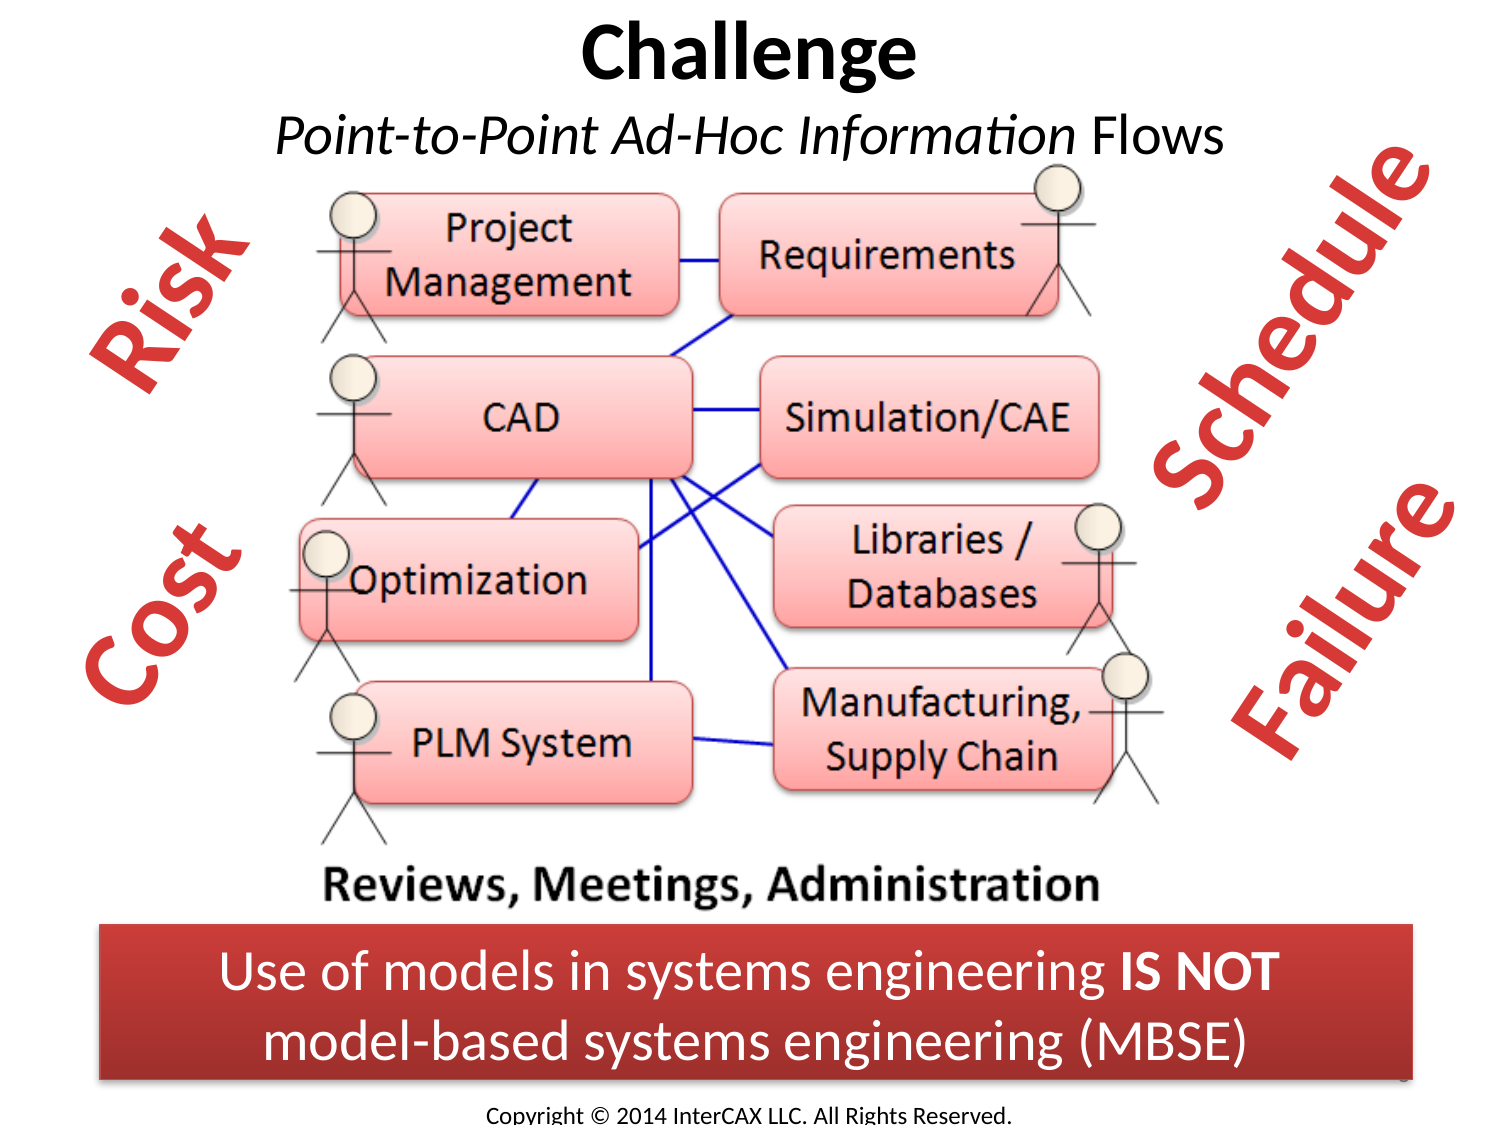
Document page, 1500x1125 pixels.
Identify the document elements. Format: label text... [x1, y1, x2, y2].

text_box Risk [37, 163, 257, 430]
slide_number 3 [1074, 1042, 1425, 1103]
text_box Failure [1204, 424, 1497, 796]
text_box Cost [25, 471, 257, 749]
picture [262, 149, 1201, 926]
title Challenge Point-to-Point Ad-Hoc Information Flows [0, 0, 1500, 175]
text_box Schedule [1204, 86, 1472, 547]
text_box Use of models in systems engineering IS NOT model-based systems engineering (MBSE) [99, 924, 1413, 1080]
